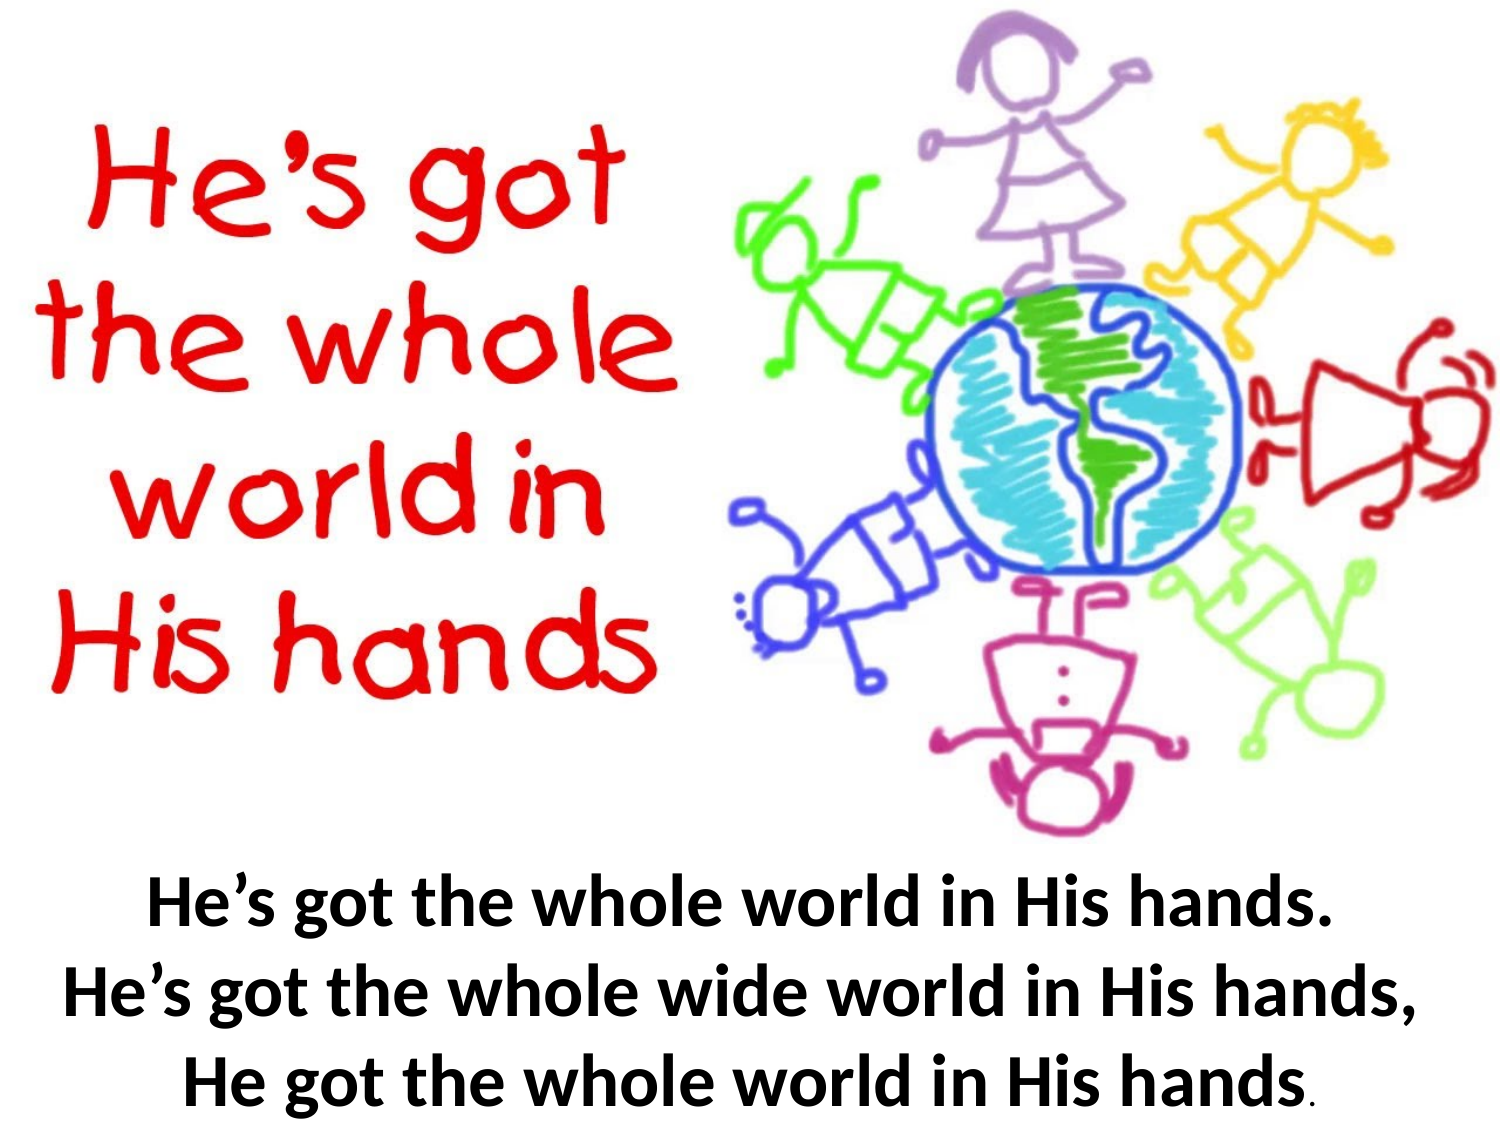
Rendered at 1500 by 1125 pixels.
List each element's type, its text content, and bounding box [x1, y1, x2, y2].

text_box He’s got the whole world in His hands. He’s got the whole wide world in His hands, He got the whole world in His hands. [0, 844, 1500, 1125]
picture [0, 0, 1500, 844]
